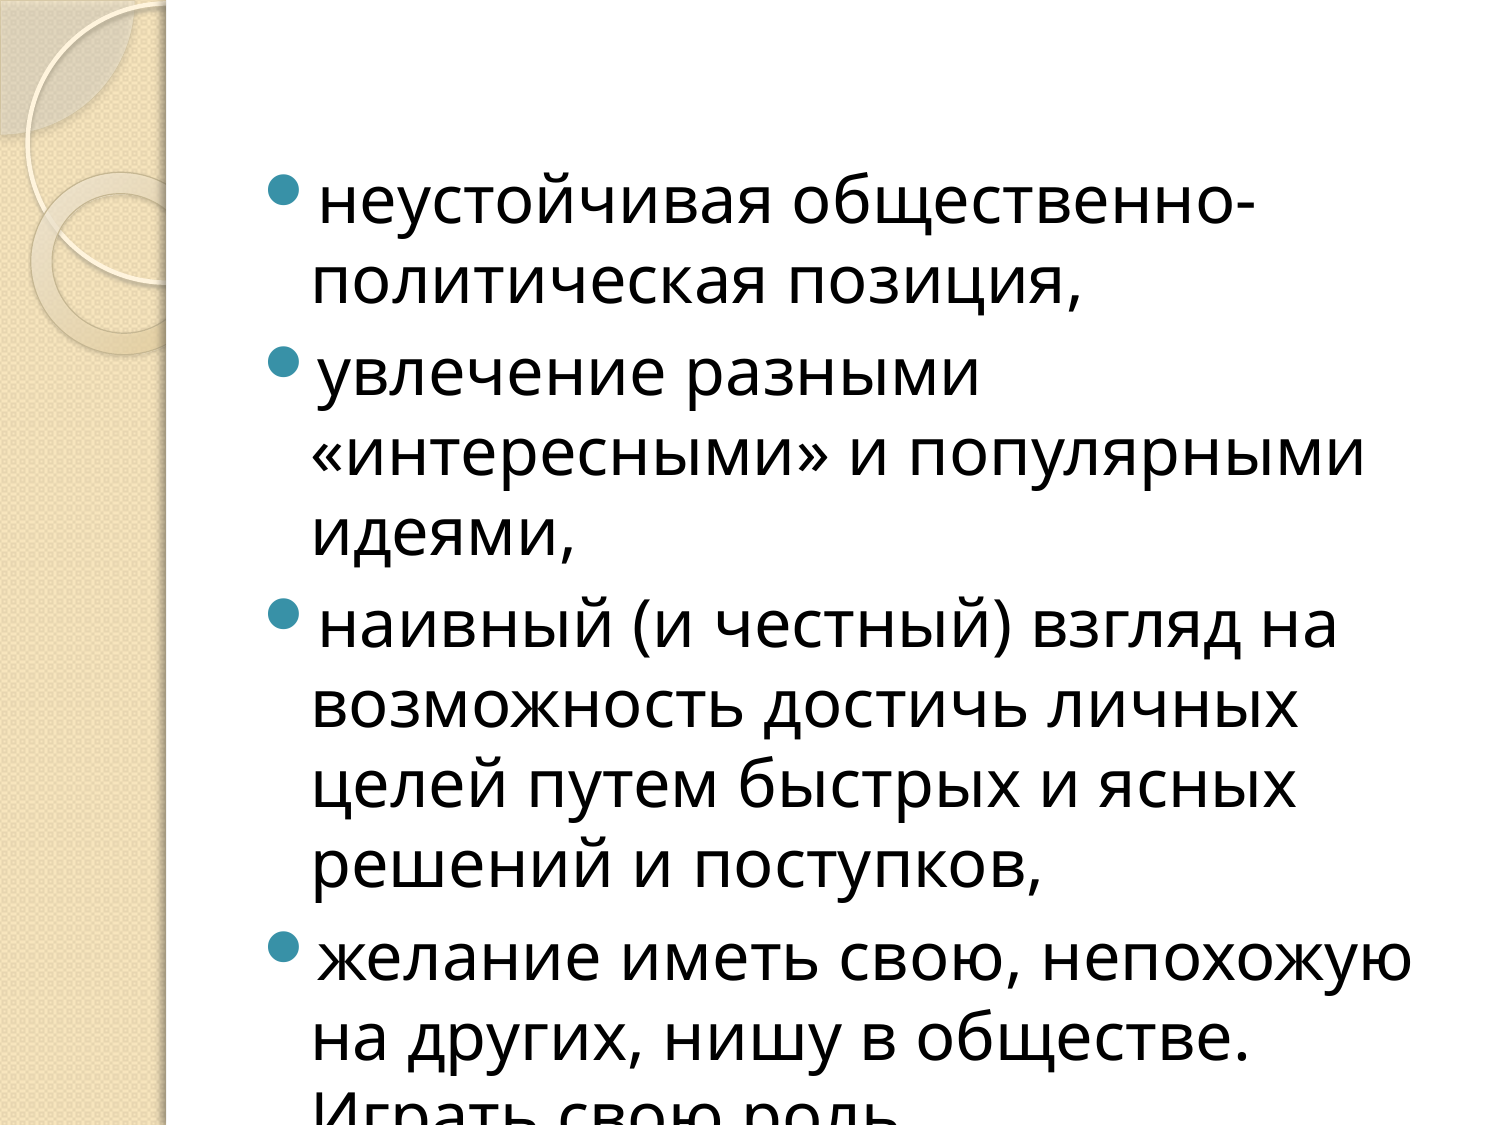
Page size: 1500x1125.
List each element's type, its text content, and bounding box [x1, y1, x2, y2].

list неустойчивая общественно-политическая позиция, увлечение разными «интересными» и популярными идеями, наивный (и честный) взгляд на возможность достичь личных целей путем быстрых и ясных решений и поступков, желание иметь свою, непохожую на других, нишу в обществе. Играть свою роль. [235, 149, 1466, 1083]
